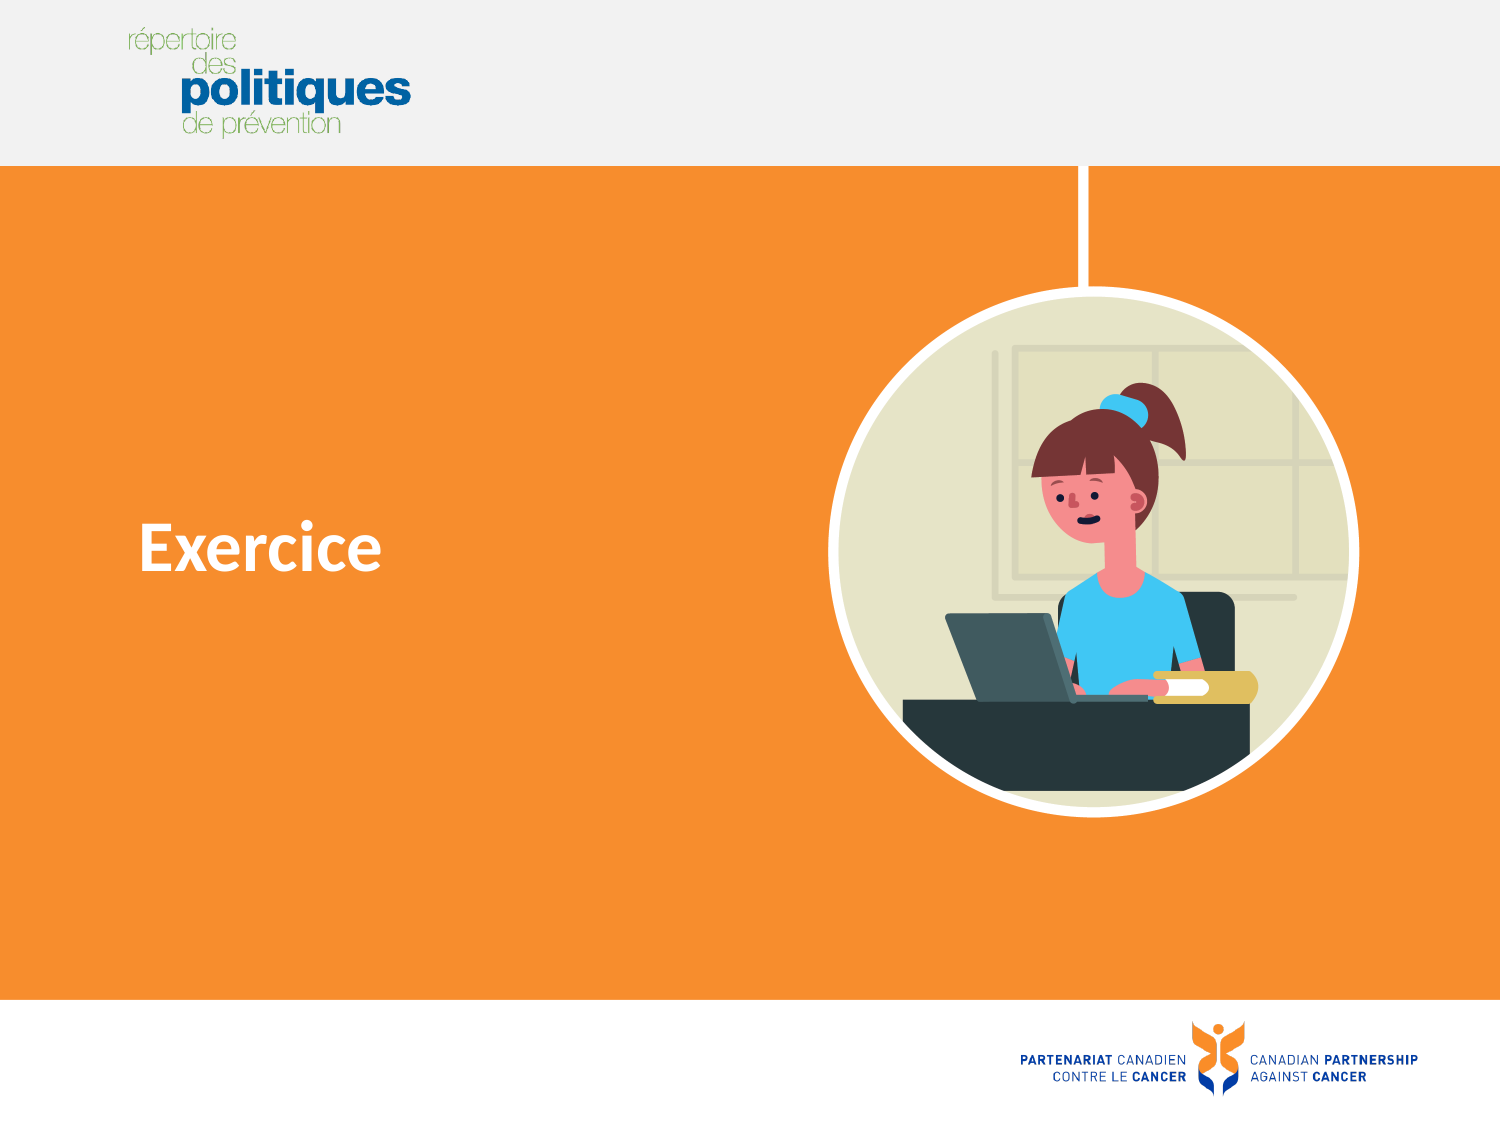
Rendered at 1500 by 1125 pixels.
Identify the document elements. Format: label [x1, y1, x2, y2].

picture [1019, 1021, 1419, 1097]
picture [0, 166, 1500, 1001]
picture [127, 26, 412, 139]
